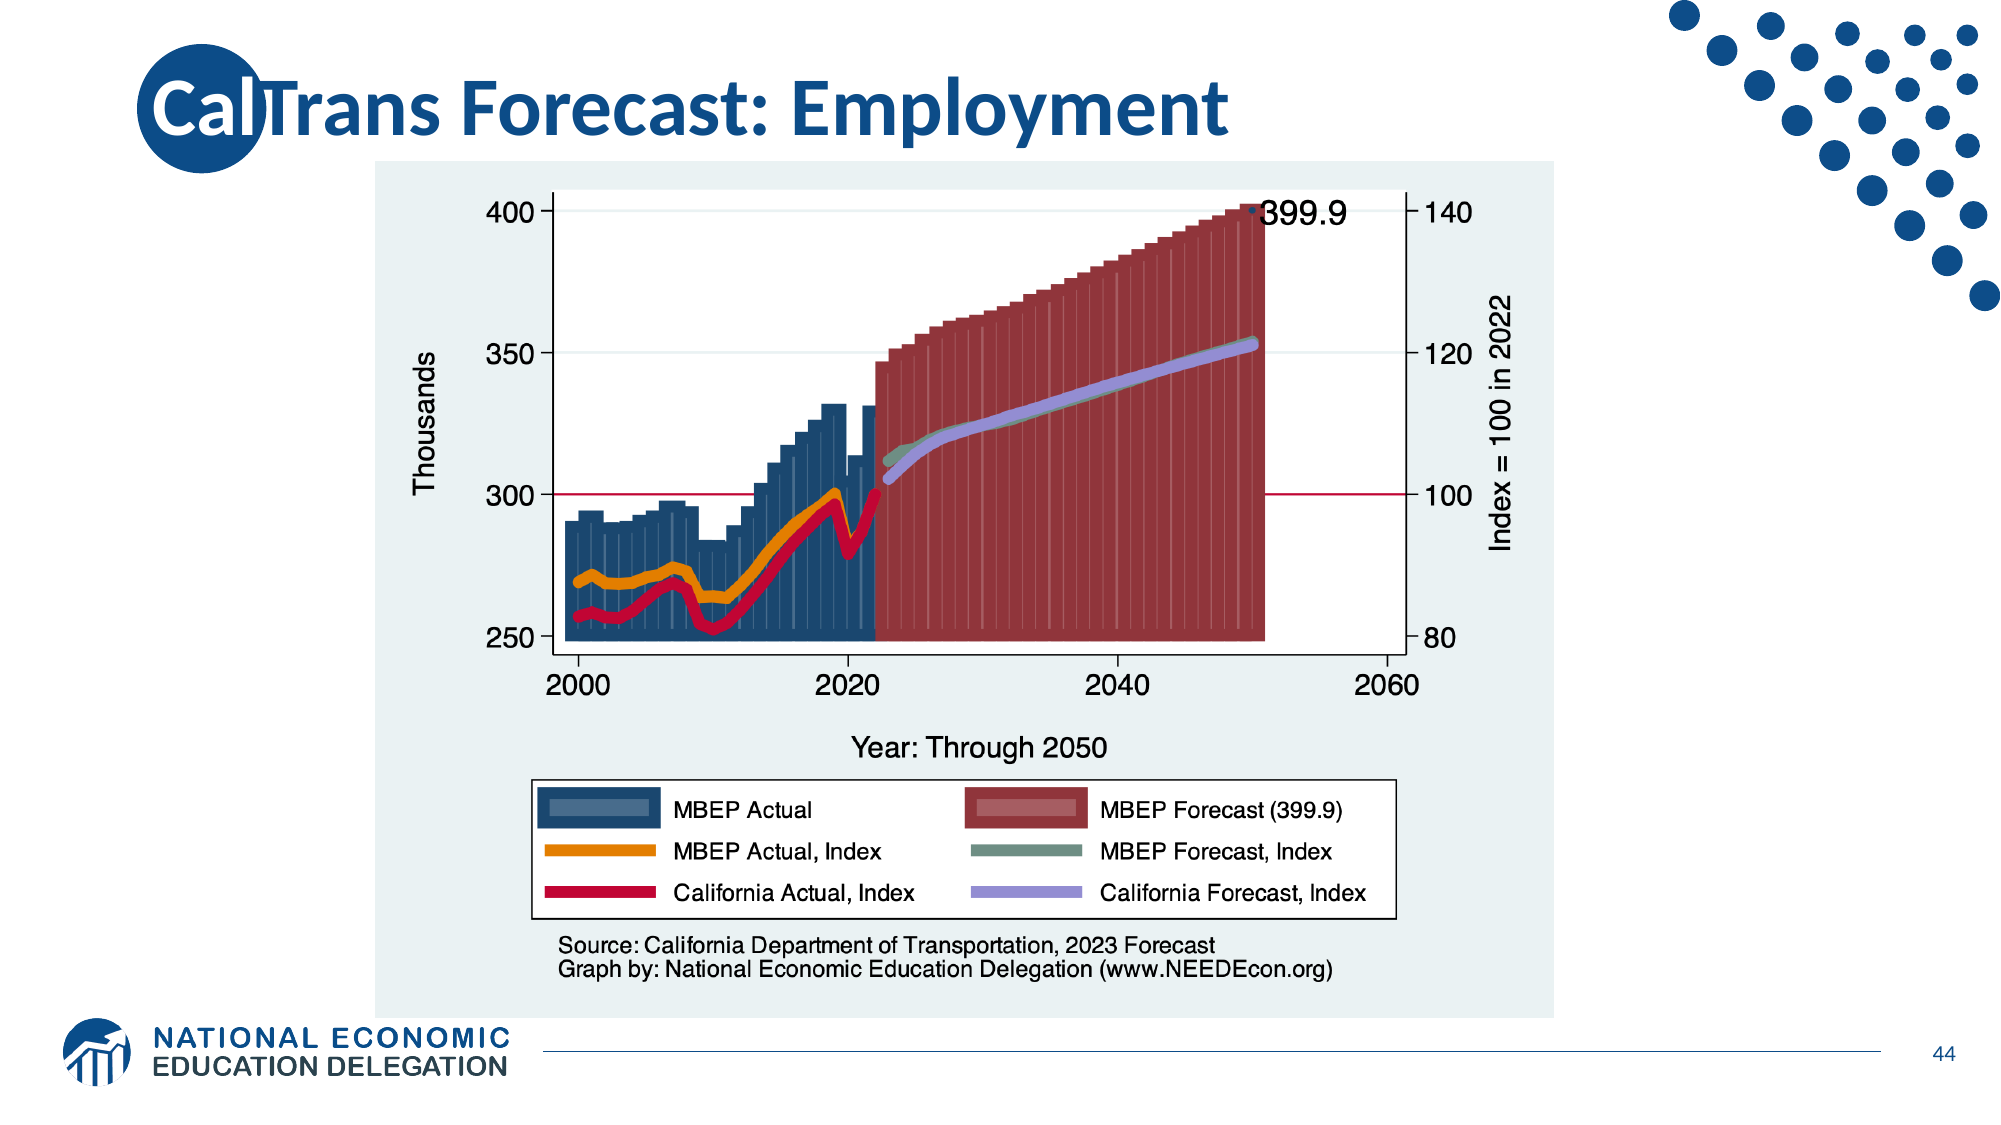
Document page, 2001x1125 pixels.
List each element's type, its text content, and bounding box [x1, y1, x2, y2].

title CalTrans Forecast: Employment [137, 0, 1863, 218]
slide_number 44 [1521, 1022, 1972, 1082]
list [375, 161, 1554, 1018]
picture [55, 1013, 520, 1091]
